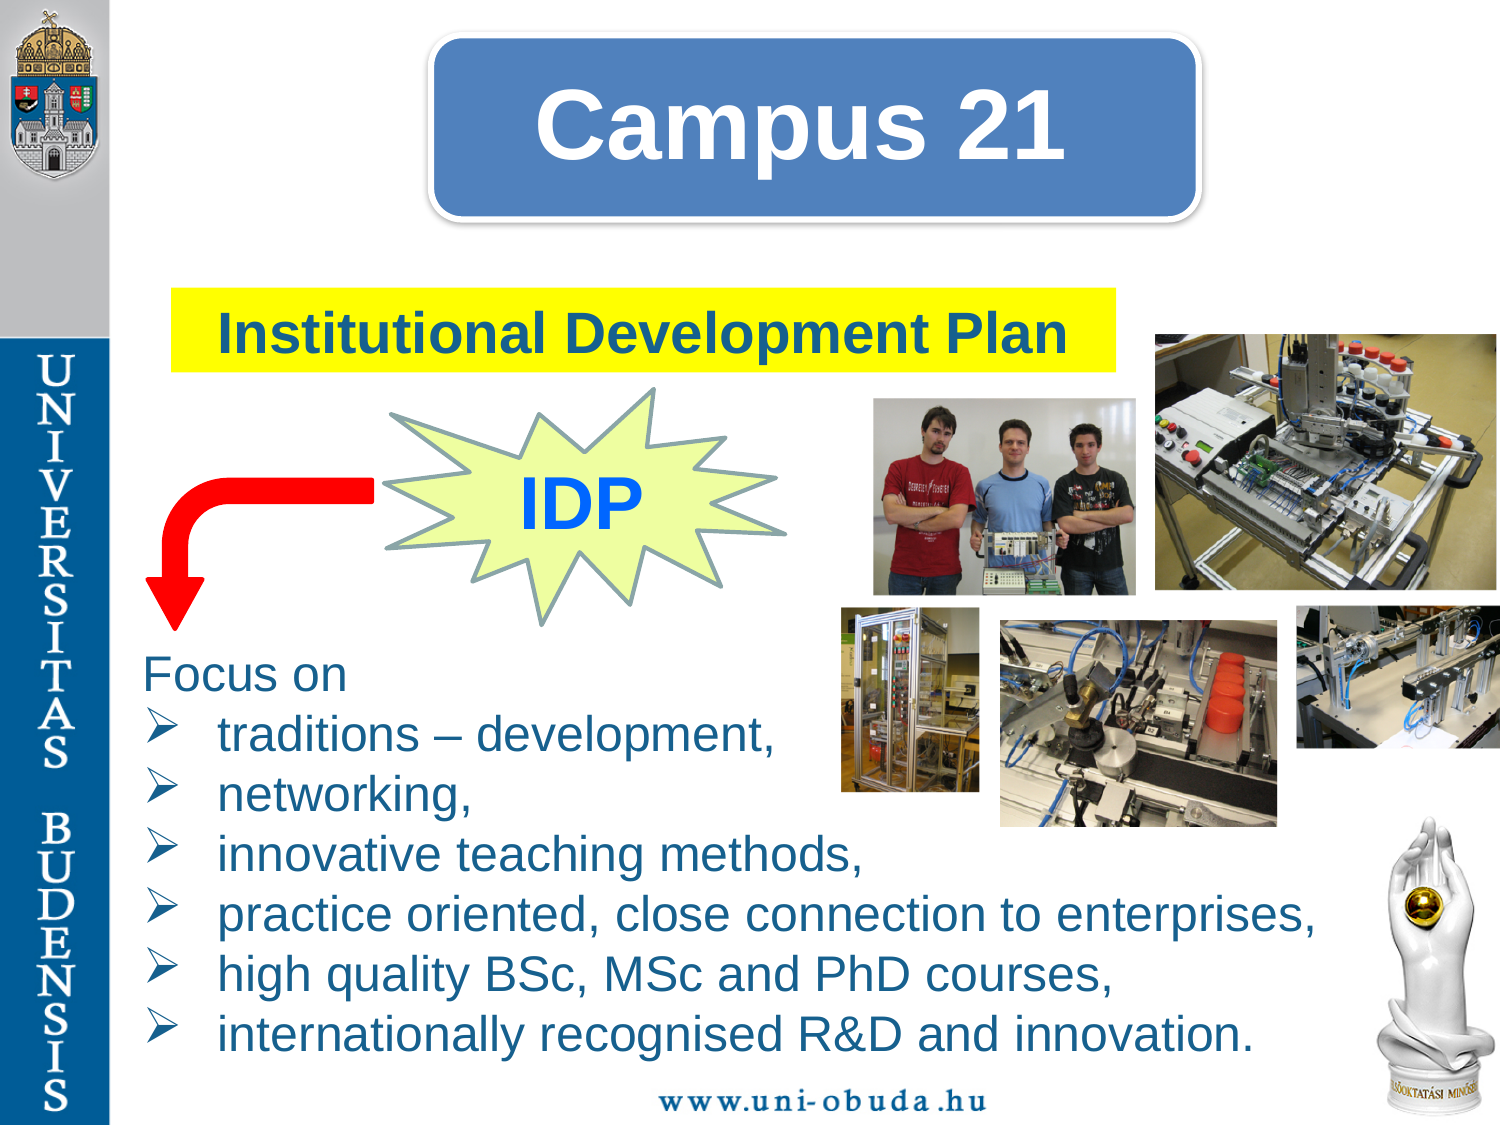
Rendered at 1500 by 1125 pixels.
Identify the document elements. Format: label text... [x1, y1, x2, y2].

text_box IDP [381, 387, 788, 628]
text_box [145, 477, 375, 632]
text_box Focus on traditions – development, networking, innovative teaching methods, practice oriented, close connection to enterprises, high quality BSc, MSc and PhD courses, internationally recognised R&D and innovation. [53, 574, 1347, 1069]
picture [0, 0, 1500, 1125]
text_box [430, 34, 1200, 220]
text_box Institutional Development Plan [171, 287, 1117, 373]
